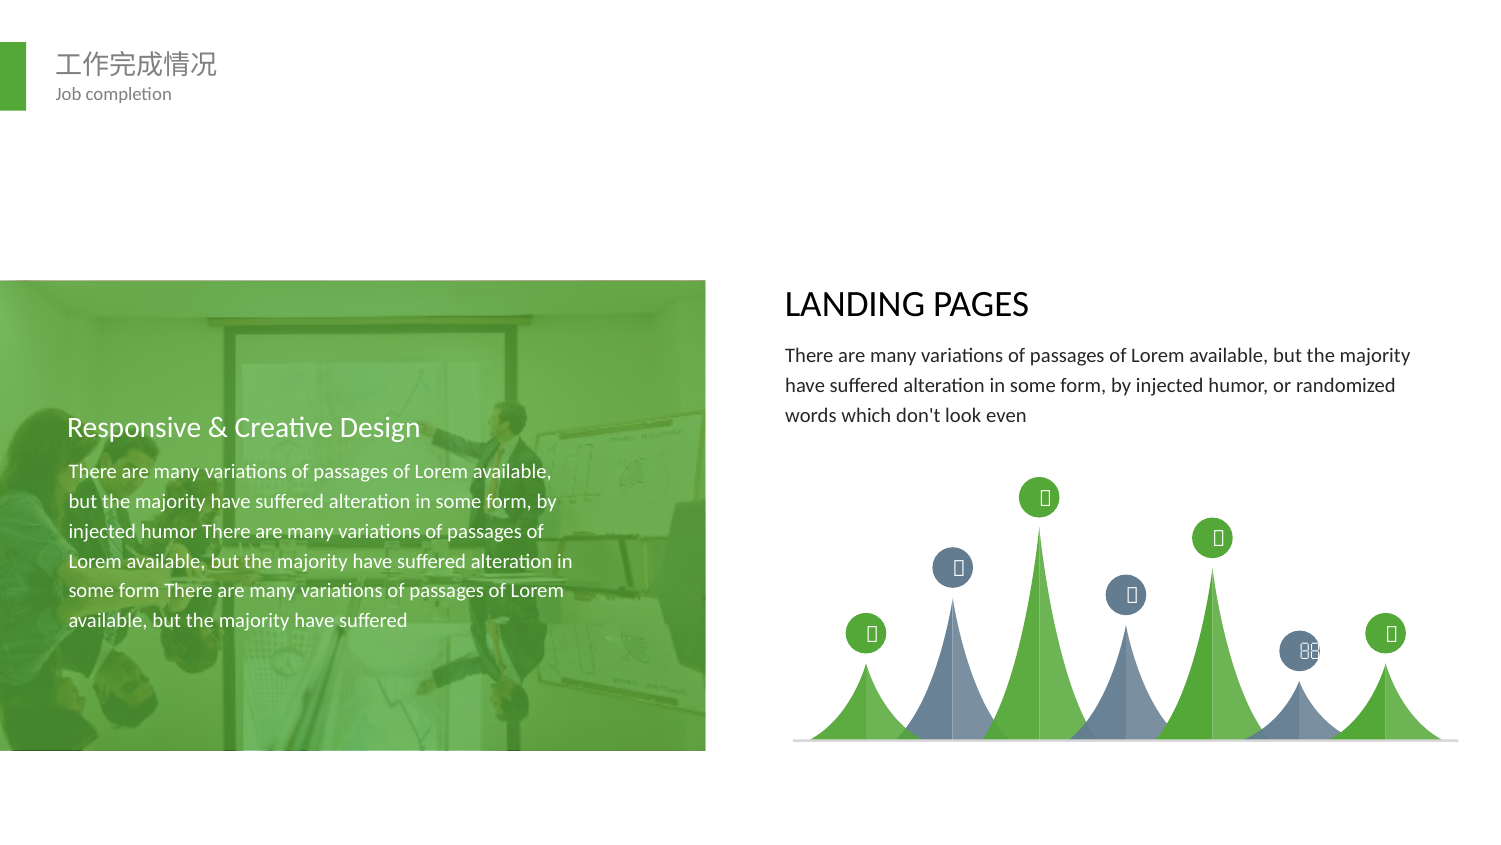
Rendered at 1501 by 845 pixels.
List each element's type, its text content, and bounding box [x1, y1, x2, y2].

text_box [0, 280, 707, 752]
text_box There are many variations of passages of Lorem available, but the majority have suffered alteration in some form, by injected humor, or randomized words which don't look even [769, 329, 1444, 442]
text_box LANDING PAGES [769, 271, 1149, 329]
text_box There are many variations of passages of Lorem available, but the majority have suffered alteration in some form, by injected humor There are many variations of passages of Lorem available, but the majority have suffered alteration in some form There are many variations of passages of Lorem available, but the majority have suffered [53, 445, 599, 711]
text_box Responsive & Creative Design [52, 400, 523, 452]
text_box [792, 476, 1459, 743]
